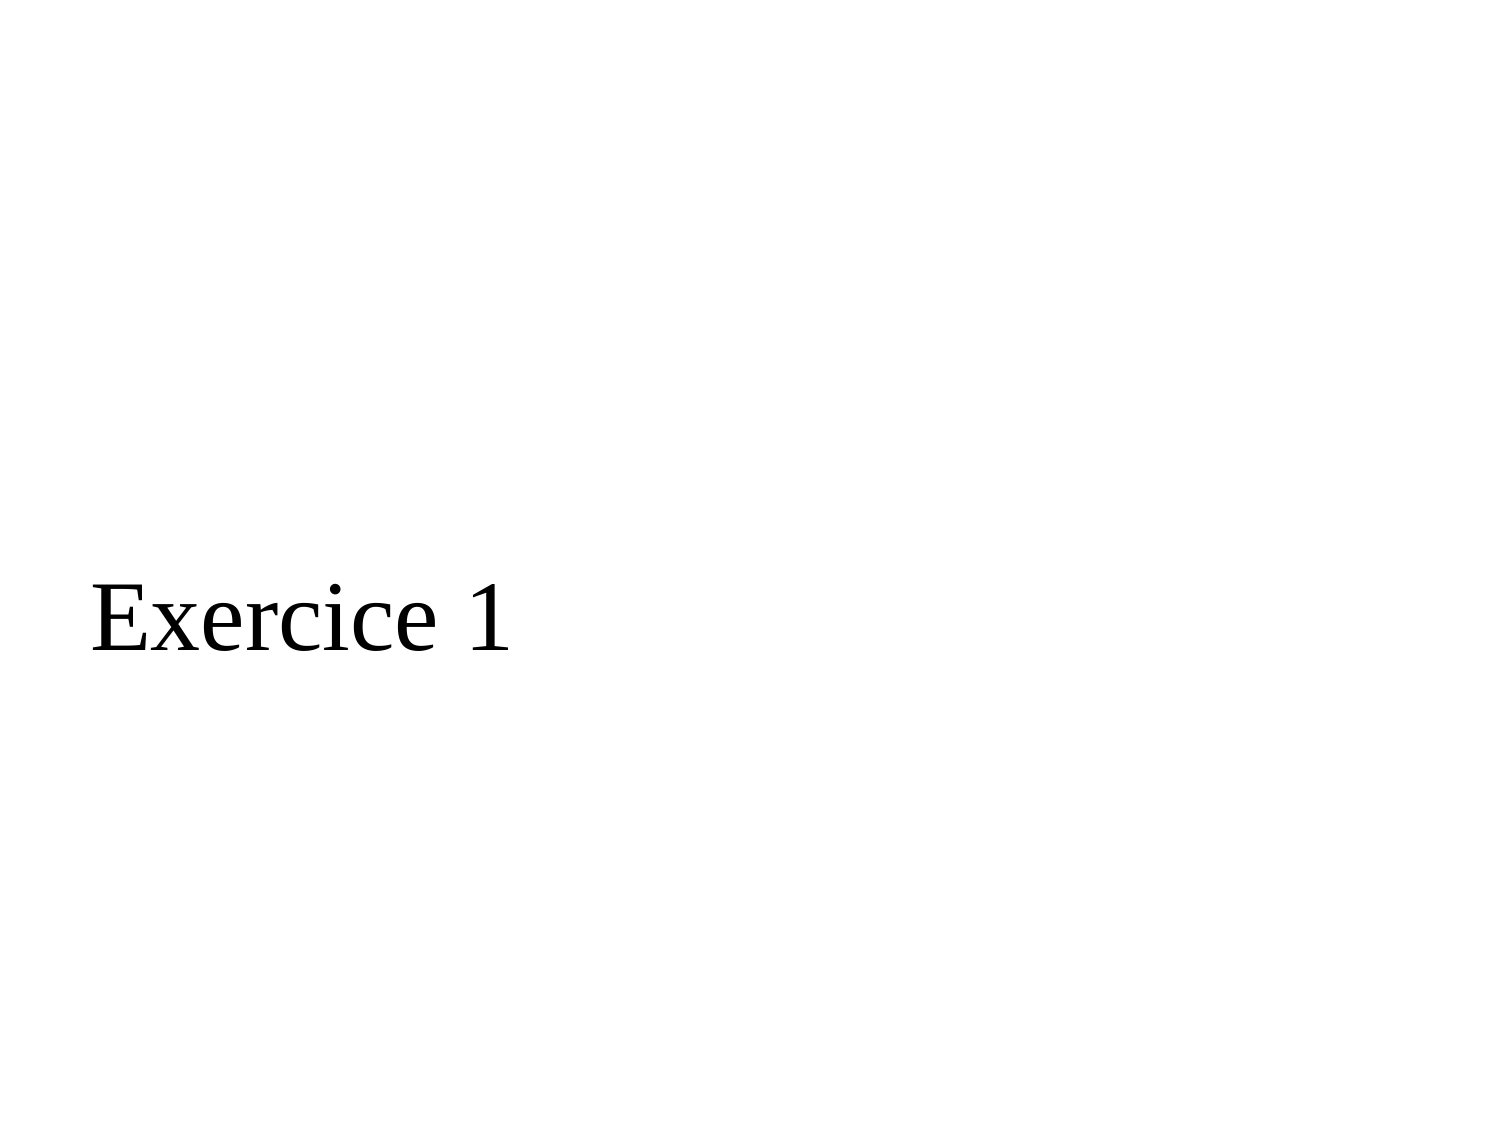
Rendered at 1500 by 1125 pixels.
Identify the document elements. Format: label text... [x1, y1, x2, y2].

list Exercice 1 [75, 262, 1425, 1005]
